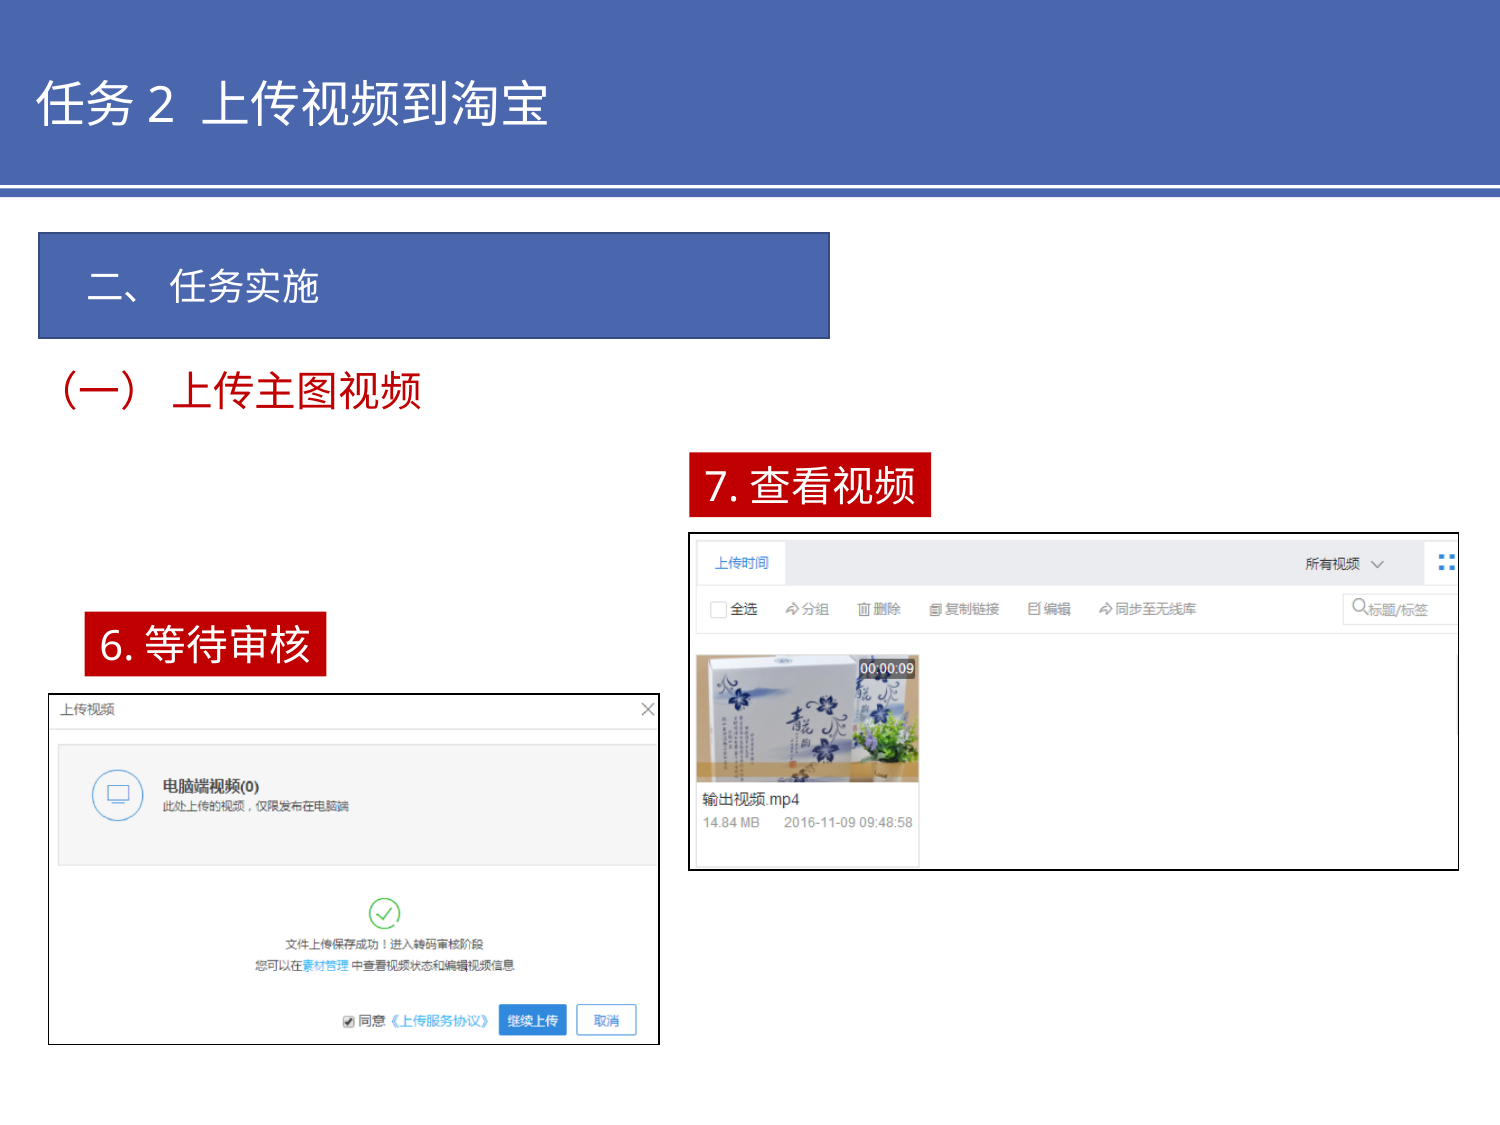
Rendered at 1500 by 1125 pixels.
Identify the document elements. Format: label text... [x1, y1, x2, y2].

text_box 7.查看视频 [689, 452, 932, 518]
text_box 任务2 上传视频到淘宝 [19, 36, 811, 170]
text_box [38, 232, 830, 339]
picture [689, 533, 1458, 870]
text_box 二、 任务实施 [71, 255, 811, 332]
text_box 6.等待审核 [84, 611, 327, 677]
text_box （一） 上传主图视频 [22, 342, 811, 439]
picture [49, 694, 659, 1044]
